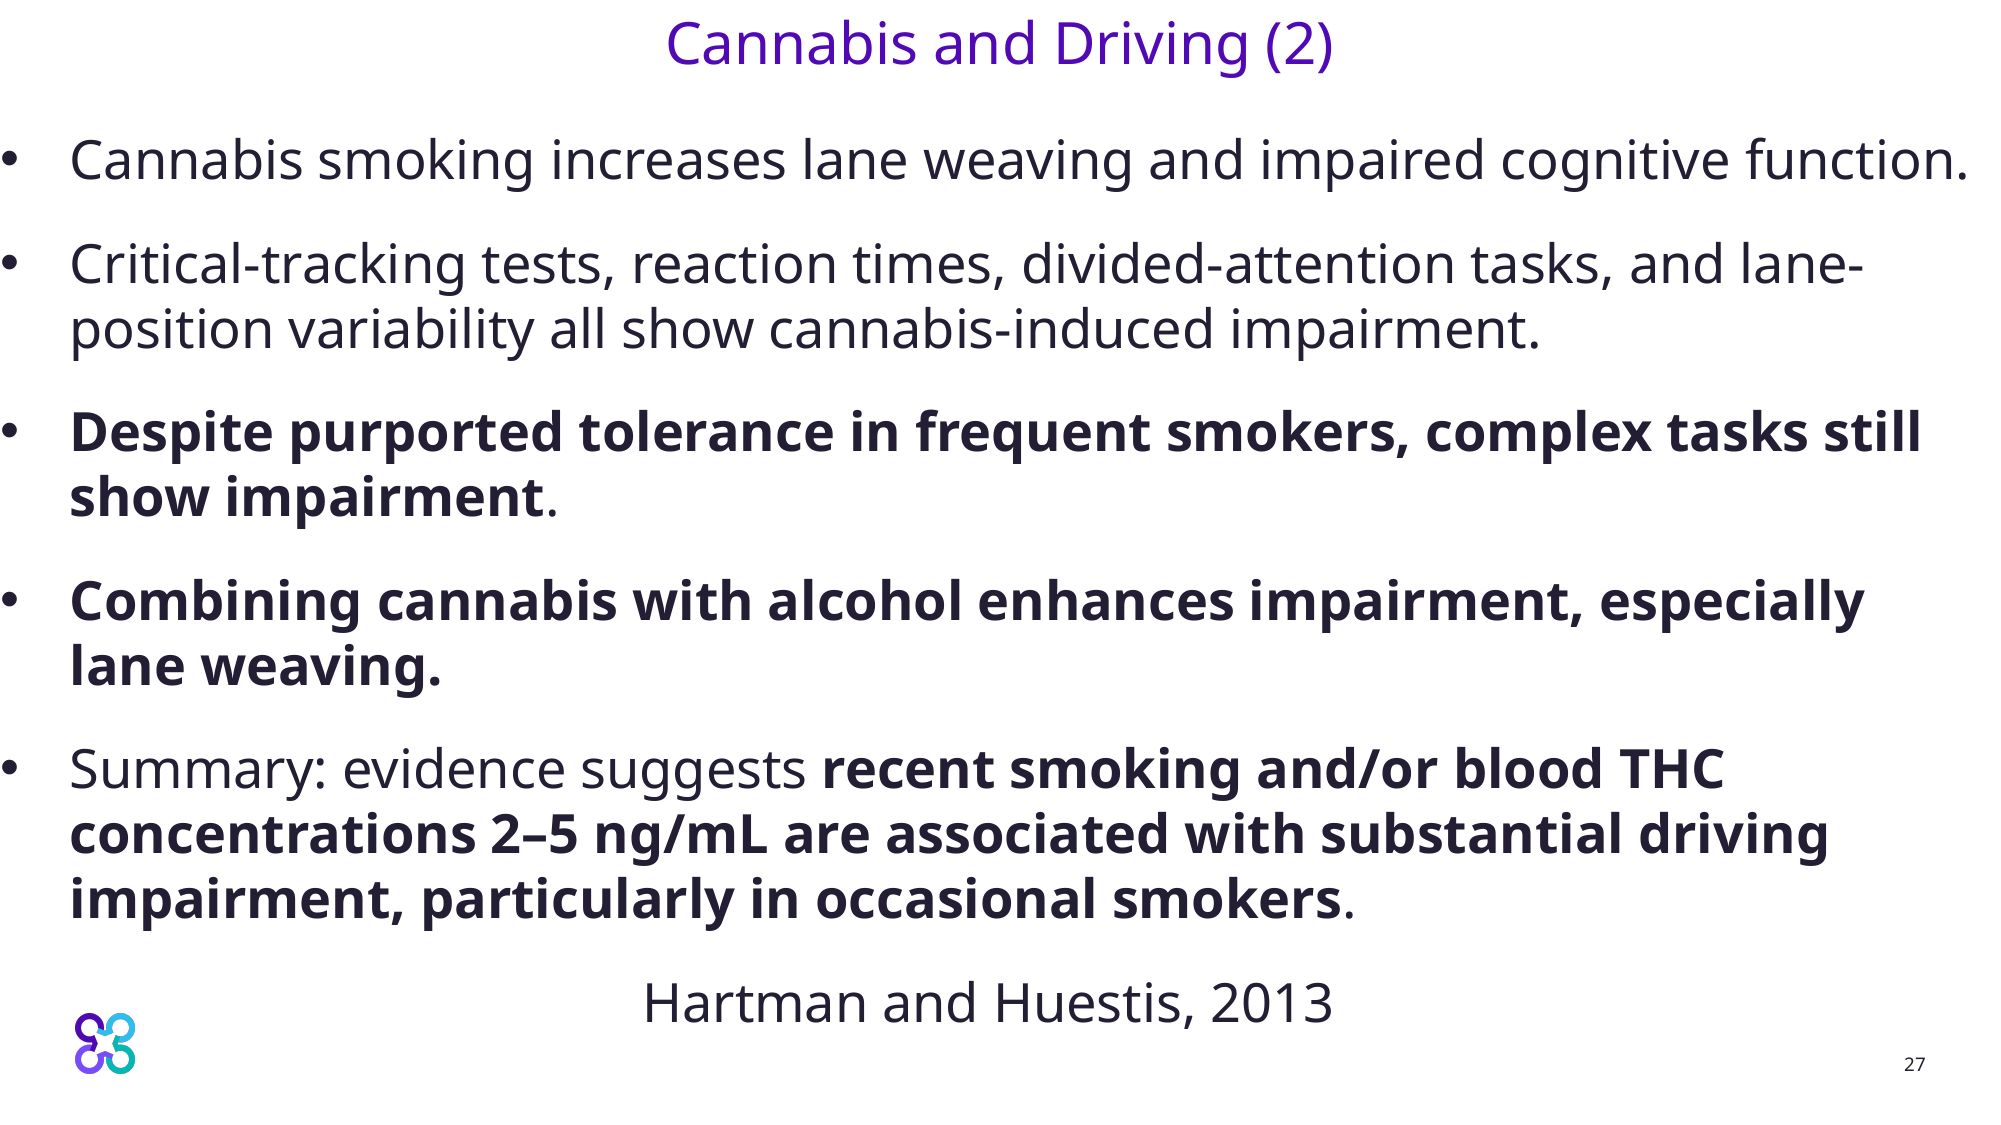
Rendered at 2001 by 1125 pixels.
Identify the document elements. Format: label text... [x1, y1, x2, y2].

title Cannabis and Driving (2) [105, 13, 1895, 104]
list Cannabis smoking increases lane weaving and impaired cognitive function. Critical-tracking tests, reaction times, divided-attention tasks, and lane-position variability all show cannabis-induced impairment. Despite purported tolerance in frequent smokers, complex tasks still show impairment. Combining cannabis with alcohol enhances impairment, especially lane weaving. Summary: evidence suggests recent smoking and/or blood THC concentrations 2–5 ng/mL are associated with substantial driving impairment, particularly in occasional smokers. Hartman and Huestis, 2013 [0, 125, 1977, 1100]
